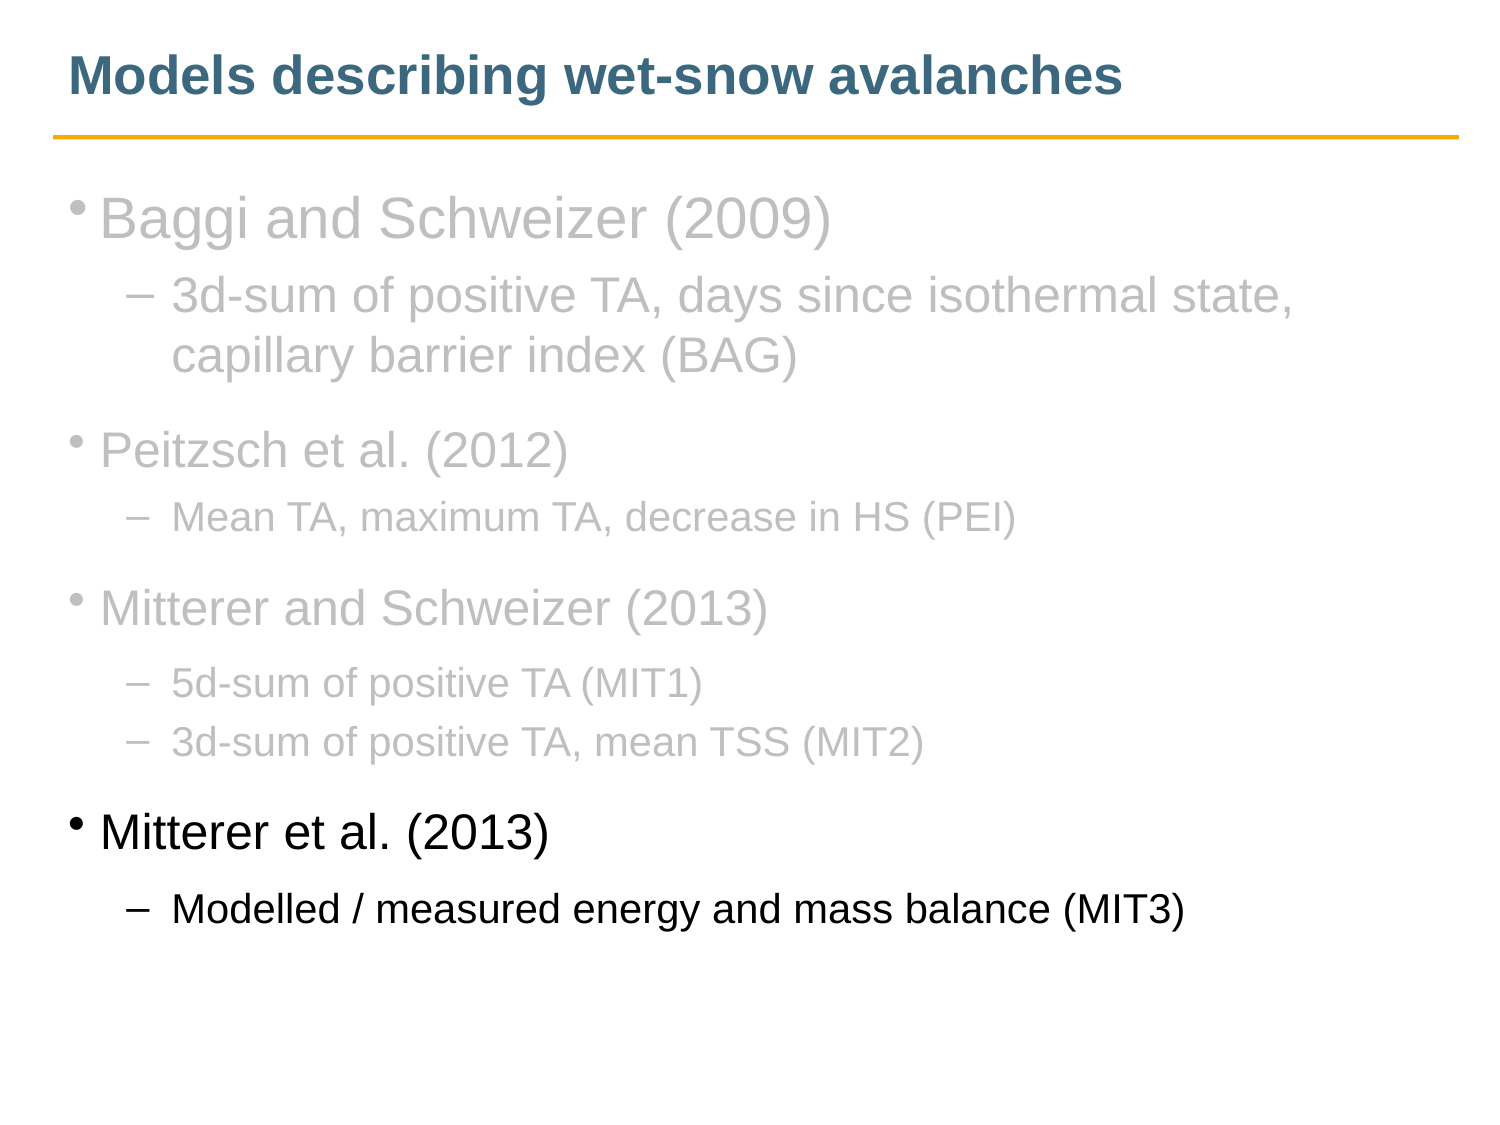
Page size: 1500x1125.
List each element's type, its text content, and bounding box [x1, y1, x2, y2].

list Baggi and Schweizer (2009) 3d-sum of positive TA, days since isothermal state, capillary barrier index (BAG) Peitzsch et al. (2012) Mean TA, maximum TA, decrease in HS (PEI) Mitterer and Schweizer (2013) 5d-sum of positive TA (MIT1) 3d-sum of positive TA, mean TSS (MIT2) Mitterer et al. (2013) Modelled / measured energy and mass balance (MIT3) [52, 172, 1460, 1059]
title Models describing wet-snow avalanches [52, 31, 1460, 114]
